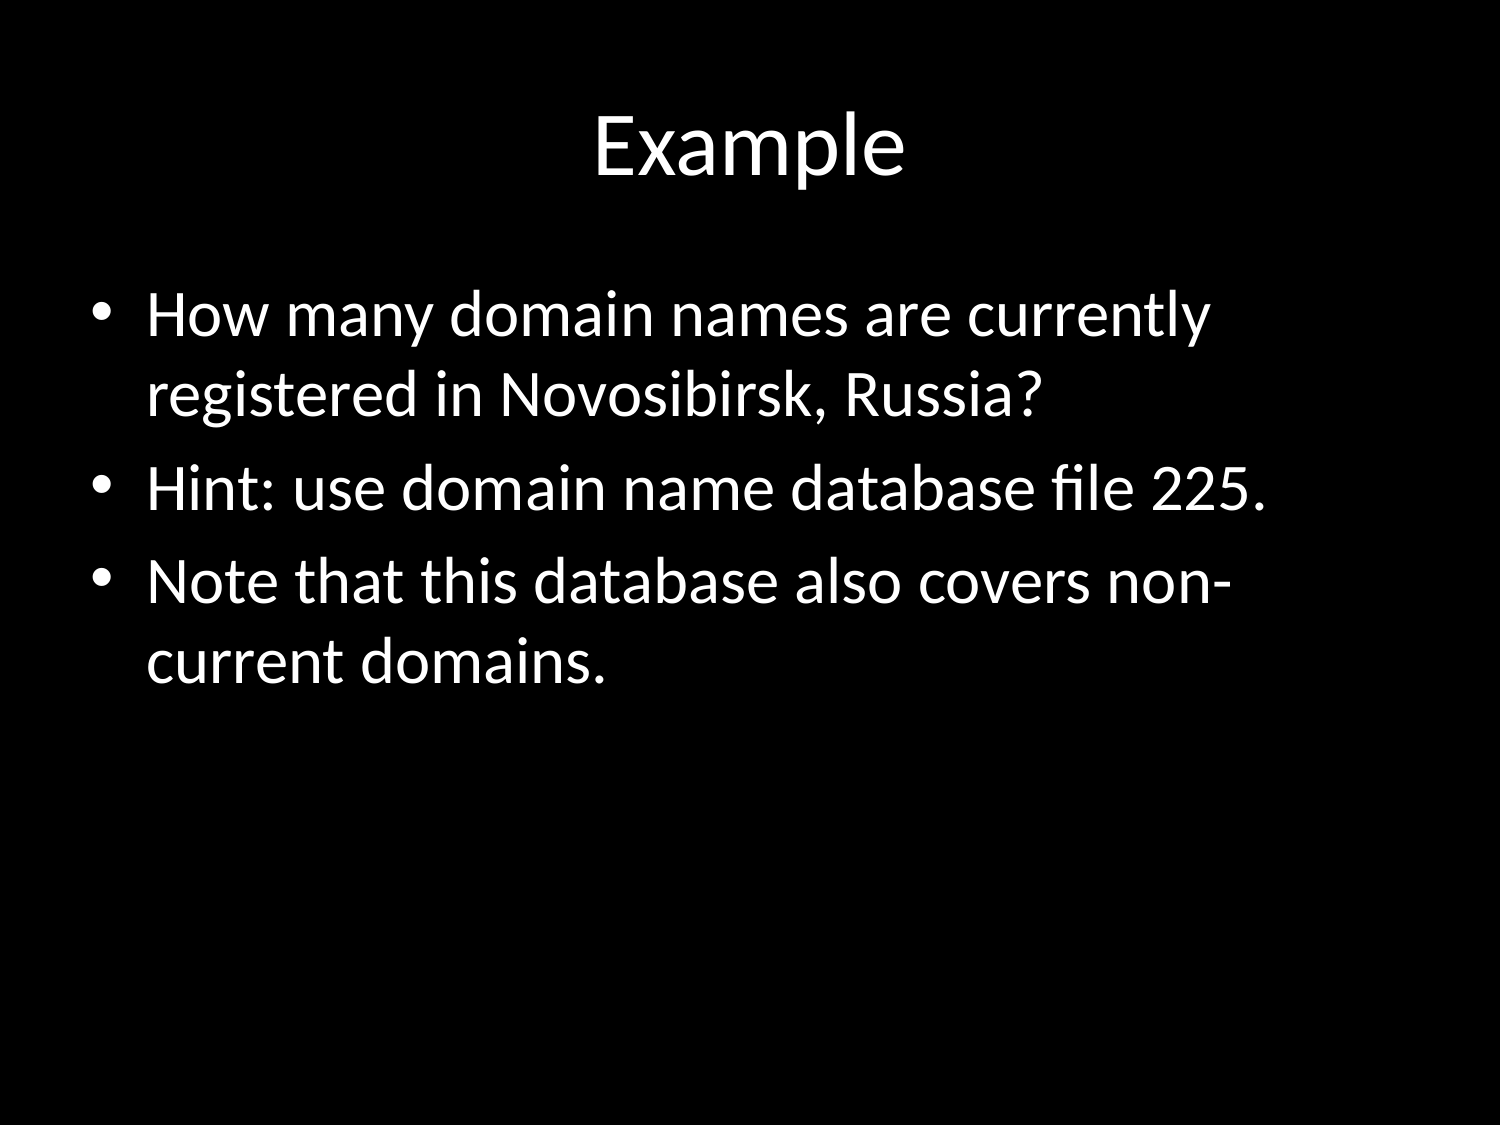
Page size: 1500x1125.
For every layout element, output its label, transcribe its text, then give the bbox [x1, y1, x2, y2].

list How many domain names are currently registered in Novosibirsk, Russia? Hint: use domain name database file 225. Note that this database also covers non-current domains. [74, 262, 1426, 1006]
title Example [74, 44, 1426, 233]
